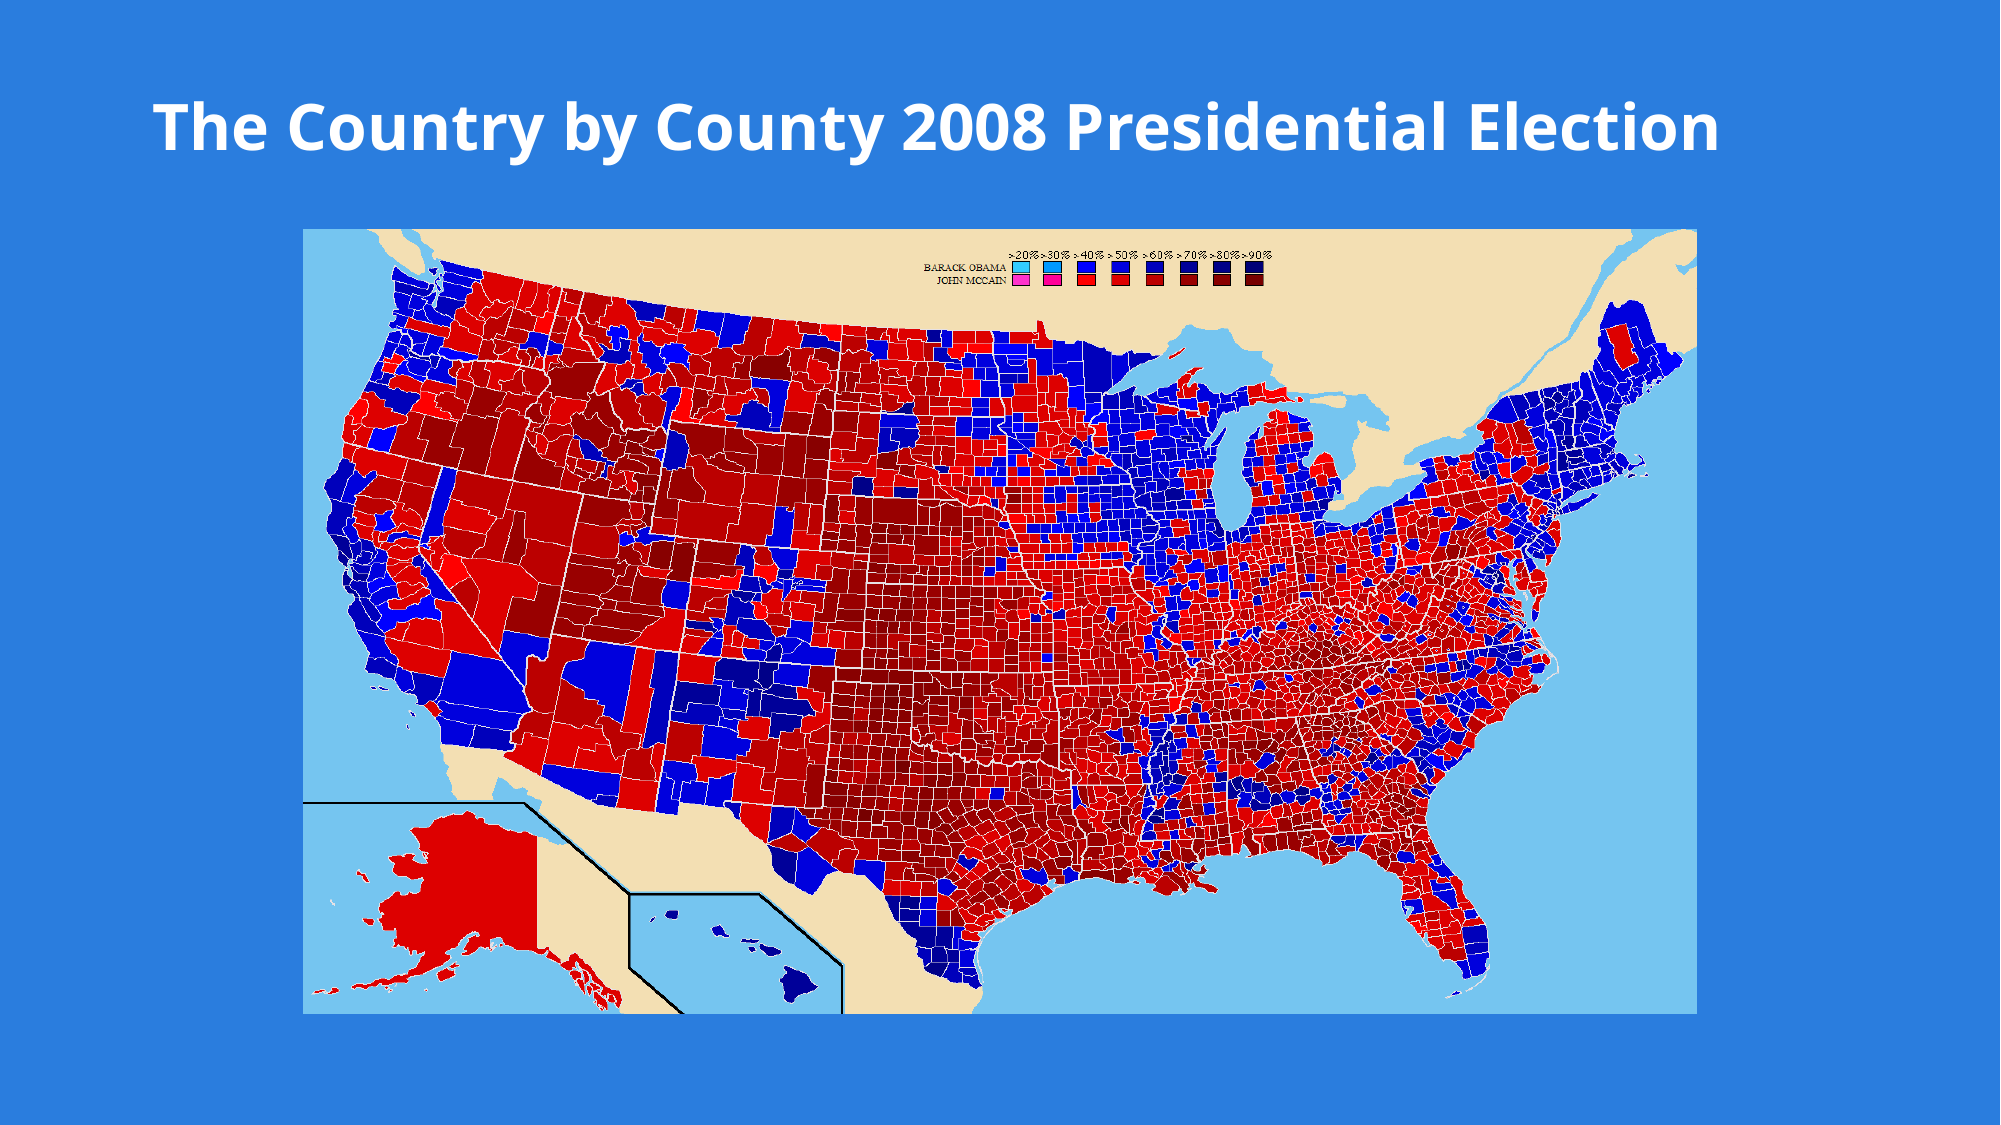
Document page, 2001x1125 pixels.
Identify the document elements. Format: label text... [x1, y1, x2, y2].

title The Country by County 2008 Presidential Election [137, 59, 1863, 200]
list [303, 229, 1697, 1014]
